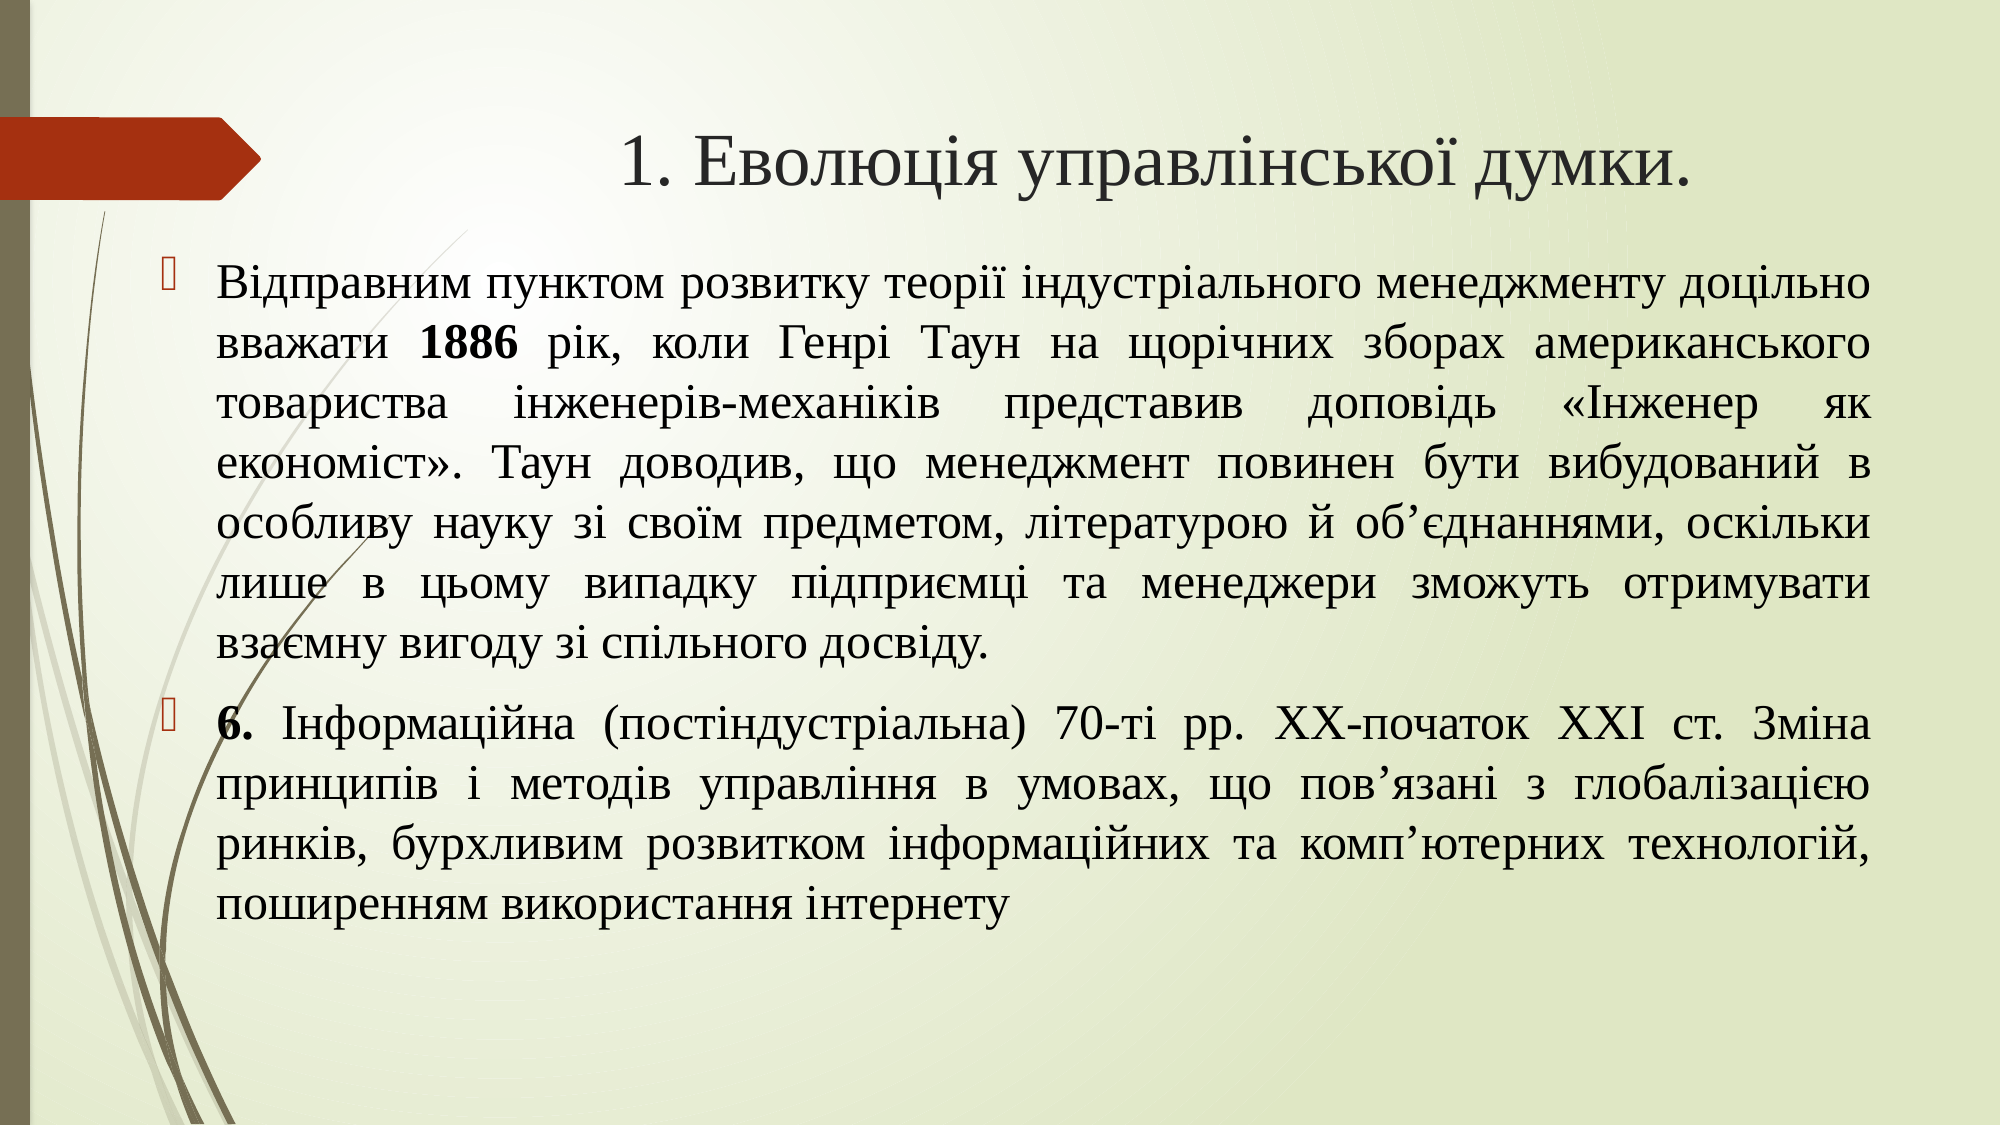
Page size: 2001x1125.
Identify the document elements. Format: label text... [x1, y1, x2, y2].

list Відправним пунктом розвитку теорії індустріального менеджменту доцільно вважати 1886 рік, коли Генрі Таун на щорічних зборах американського товариства інженерів-механіків представив доповідь «Інженер як економіст». Таун доводив, що менеджмент повинен бути вибудований в особливу науку зі своїм предметом, літературою й об’єднаннями, оскільки лише в цьому випадку підприємці та менеджери зможуть отримувати взаємну вигоду зі спільного досвіду. 6. Інформаційна (постіндустріальна) 70-ті рр. XX-початок XXI ст. Зміна принципів і методів управління в умовах, що пов’язані з глобалізацією ринків, бурхливим розвитком інформаційних та комп’ютерних технологій, поширенням використання інтернету [145, 240, 1888, 970]
title 1. Еволюція управлінської думки. [425, 102, 1888, 219]
